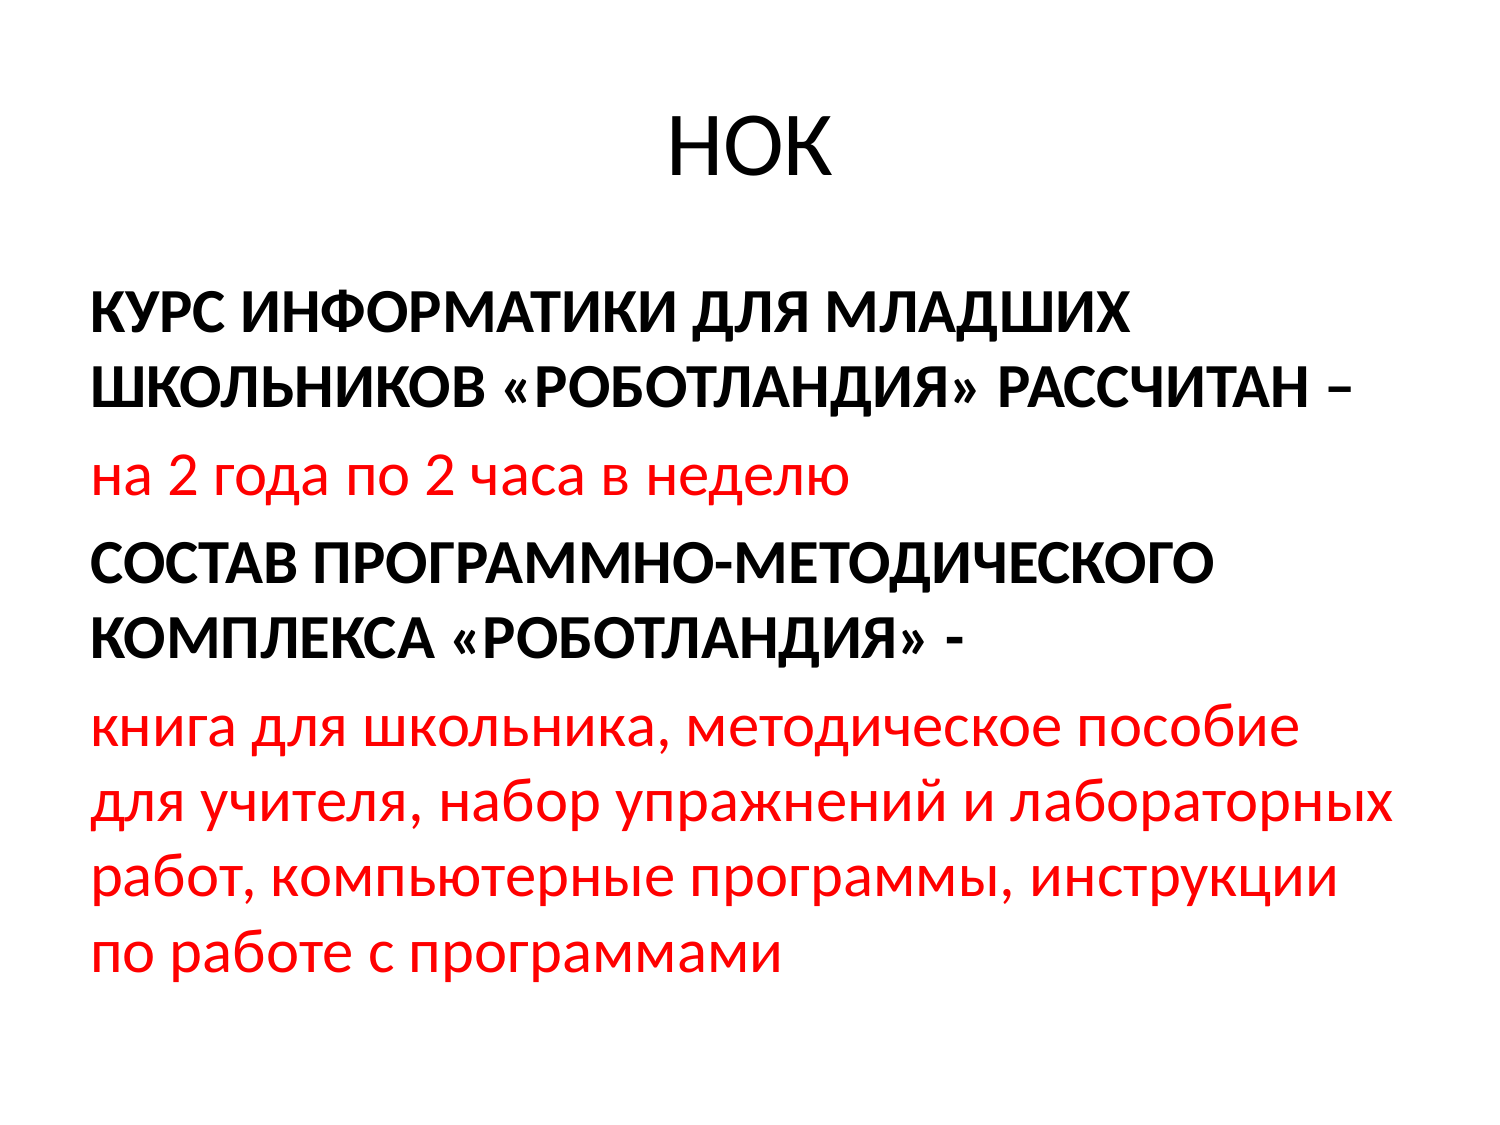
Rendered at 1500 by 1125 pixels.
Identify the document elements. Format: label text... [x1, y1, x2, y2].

list КУРС ИНФОРМАТИКИ ДЛЯ МЛАДШИХ ШКОЛЬНИКОВ «РОБОТЛАНДИЯ» РАССЧИТАН – на 2 года по 2 часа в неделю СОСТАВ ПРОГРАММНО-МЕТОДИЧЕСКОГО КОМПЛЕКСА «РОБОТЛАНДИЯ» - книга для школьника, методическое пособие для учителя, набор упражнений и лабораторных работ, компьютерные программы, инструкции по работе с программами [75, 262, 1425, 1005]
title НОК [75, 45, 1425, 233]
